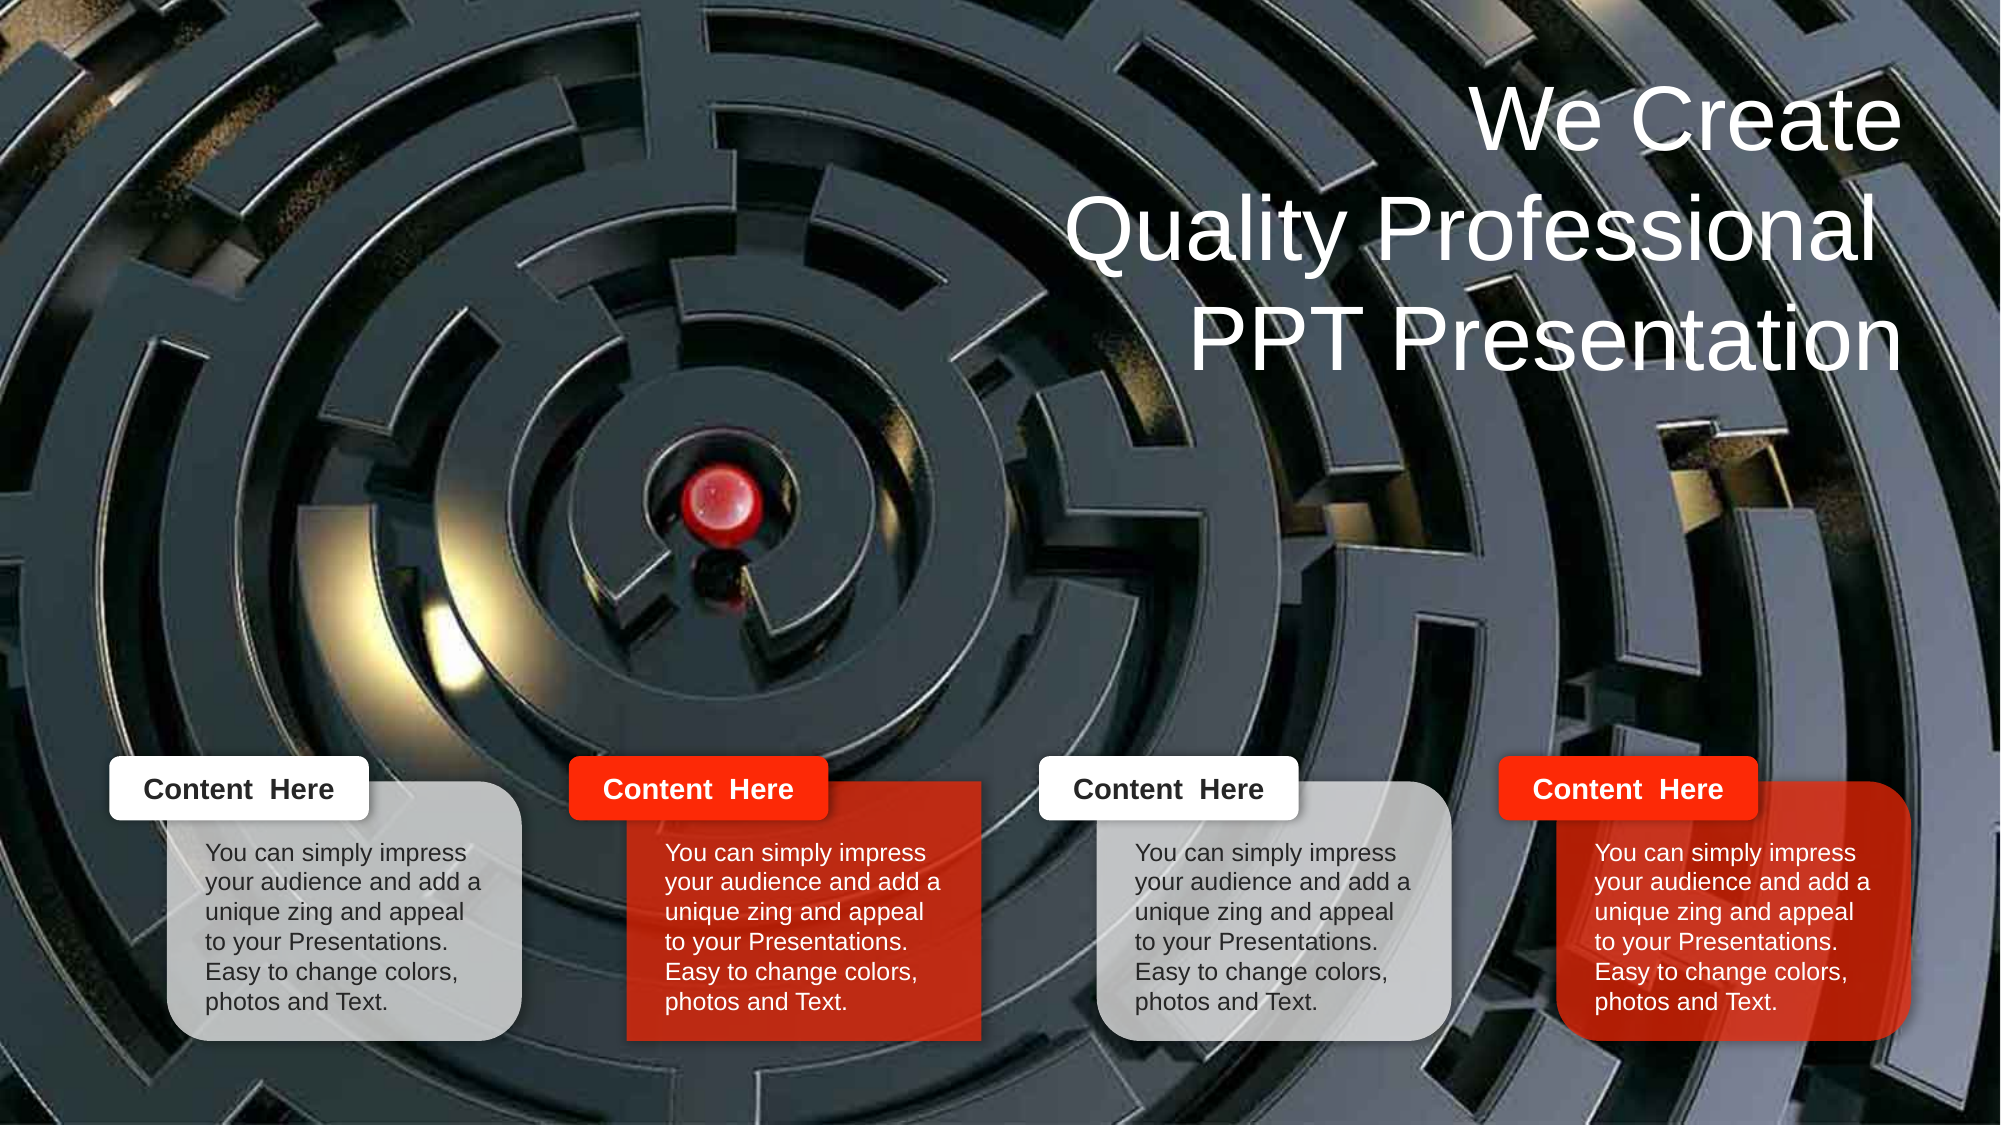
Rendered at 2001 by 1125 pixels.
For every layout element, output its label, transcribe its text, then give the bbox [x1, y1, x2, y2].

picture [0, 0, 2001, 1125]
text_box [109, 756, 1912, 1041]
text_box We Create Quality Professional PPT Presentation [1036, 59, 1912, 390]
